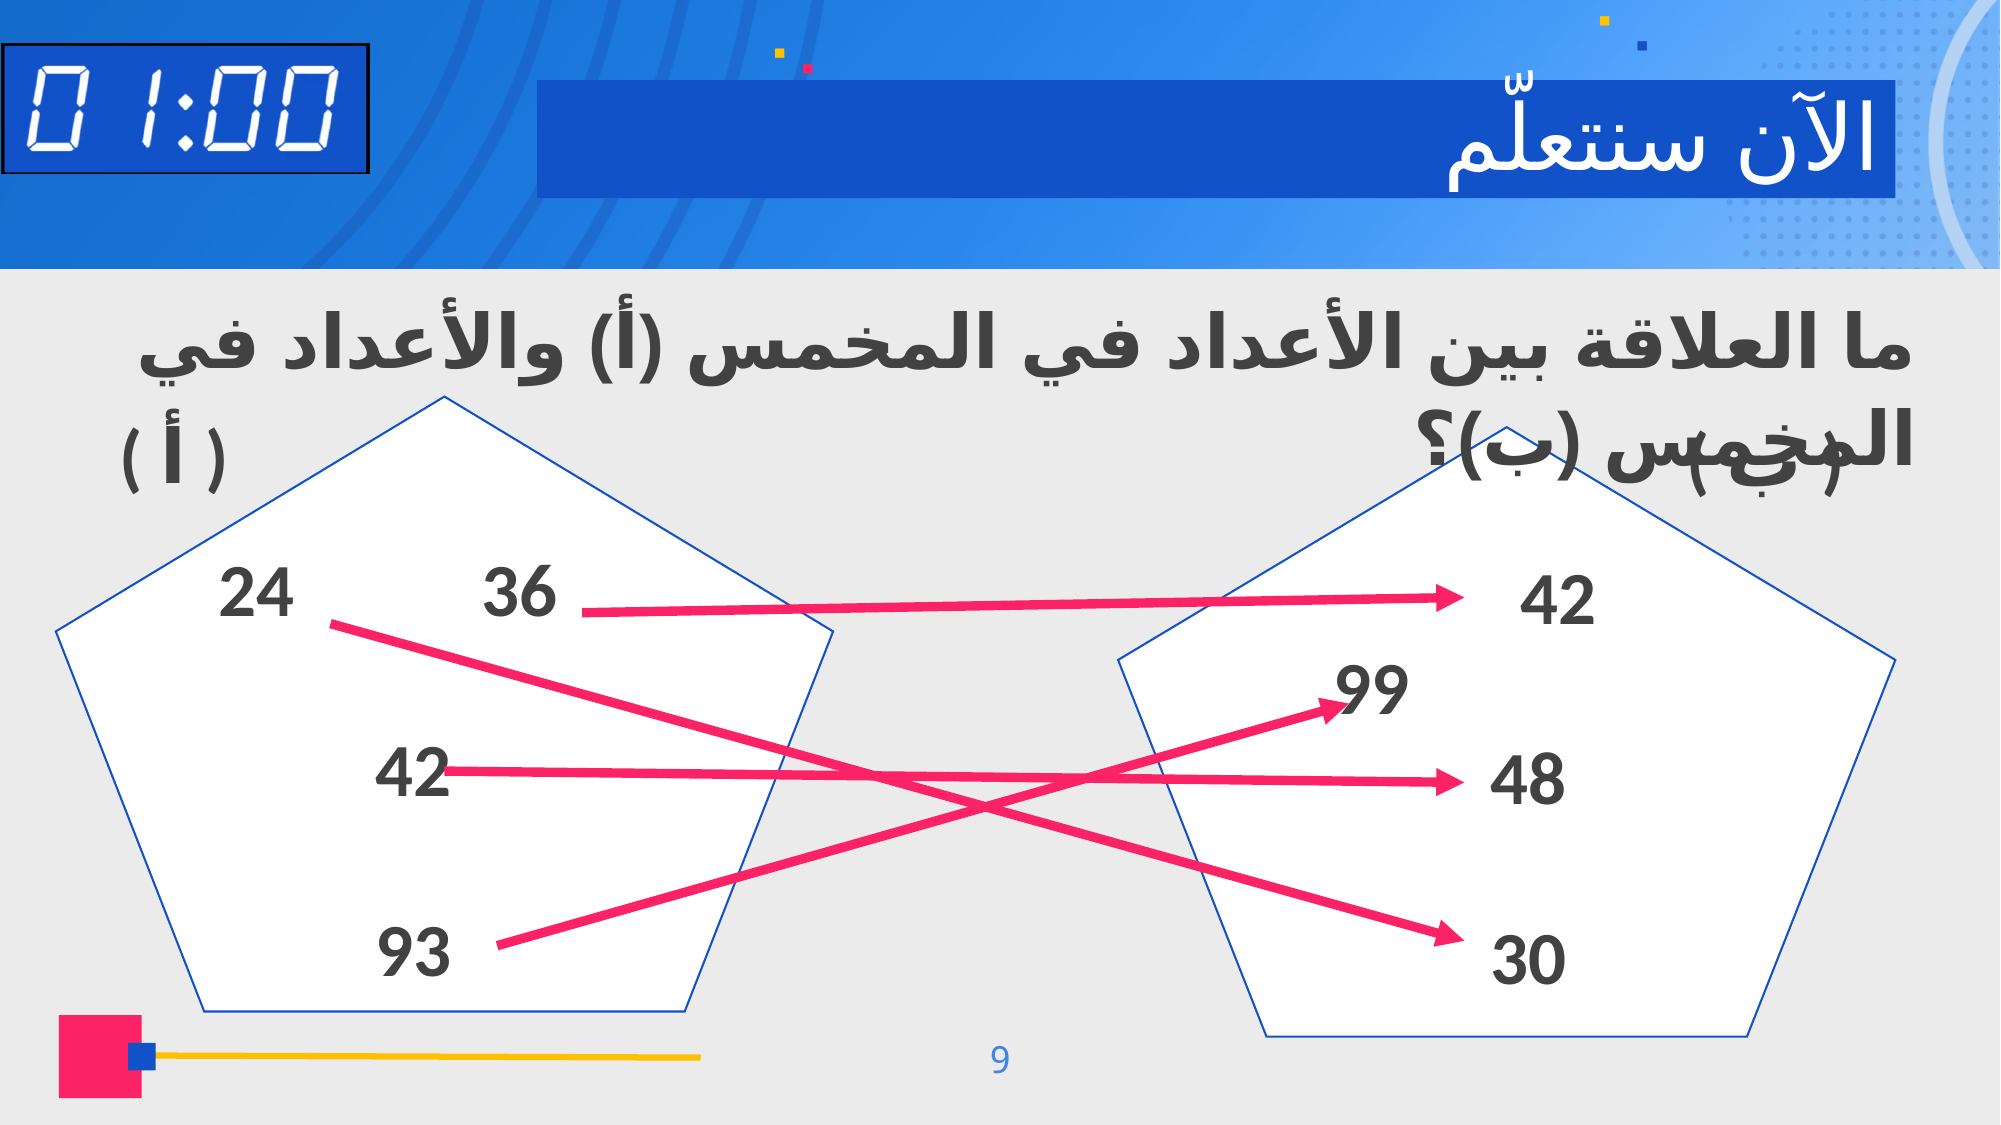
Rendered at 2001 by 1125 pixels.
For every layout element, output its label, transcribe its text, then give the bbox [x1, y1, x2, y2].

text_box [1229, 565, 1897, 1038]
text_box [216, 505, 779, 597]
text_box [582, 597, 1465, 613]
text_box ( ب ) [1671, 505, 1864, 510]
list ما العلاقة بين الأعداد في المخمس (أ) والأعداد في المخمس (ب)؟ [113, 278, 1933, 505]
text_box 42 99 48 30 [1319, 542, 1739, 1007]
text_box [497, 703, 1349, 946]
text_box الآن سنتعلّم [537, 80, 1896, 199]
text_box ( أ ) [105, 400, 266, 506]
text_box [1222, 505, 1701, 596]
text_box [0, 42, 371, 175]
text_box [54, 541, 712, 1013]
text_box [330, 623, 1465, 941]
text_box 36 42 93 [203, 533, 623, 999]
picture [0, 0, 2000, 269]
text_box [1177, 613, 1319, 623]
text_box [623, 614, 822, 623]
